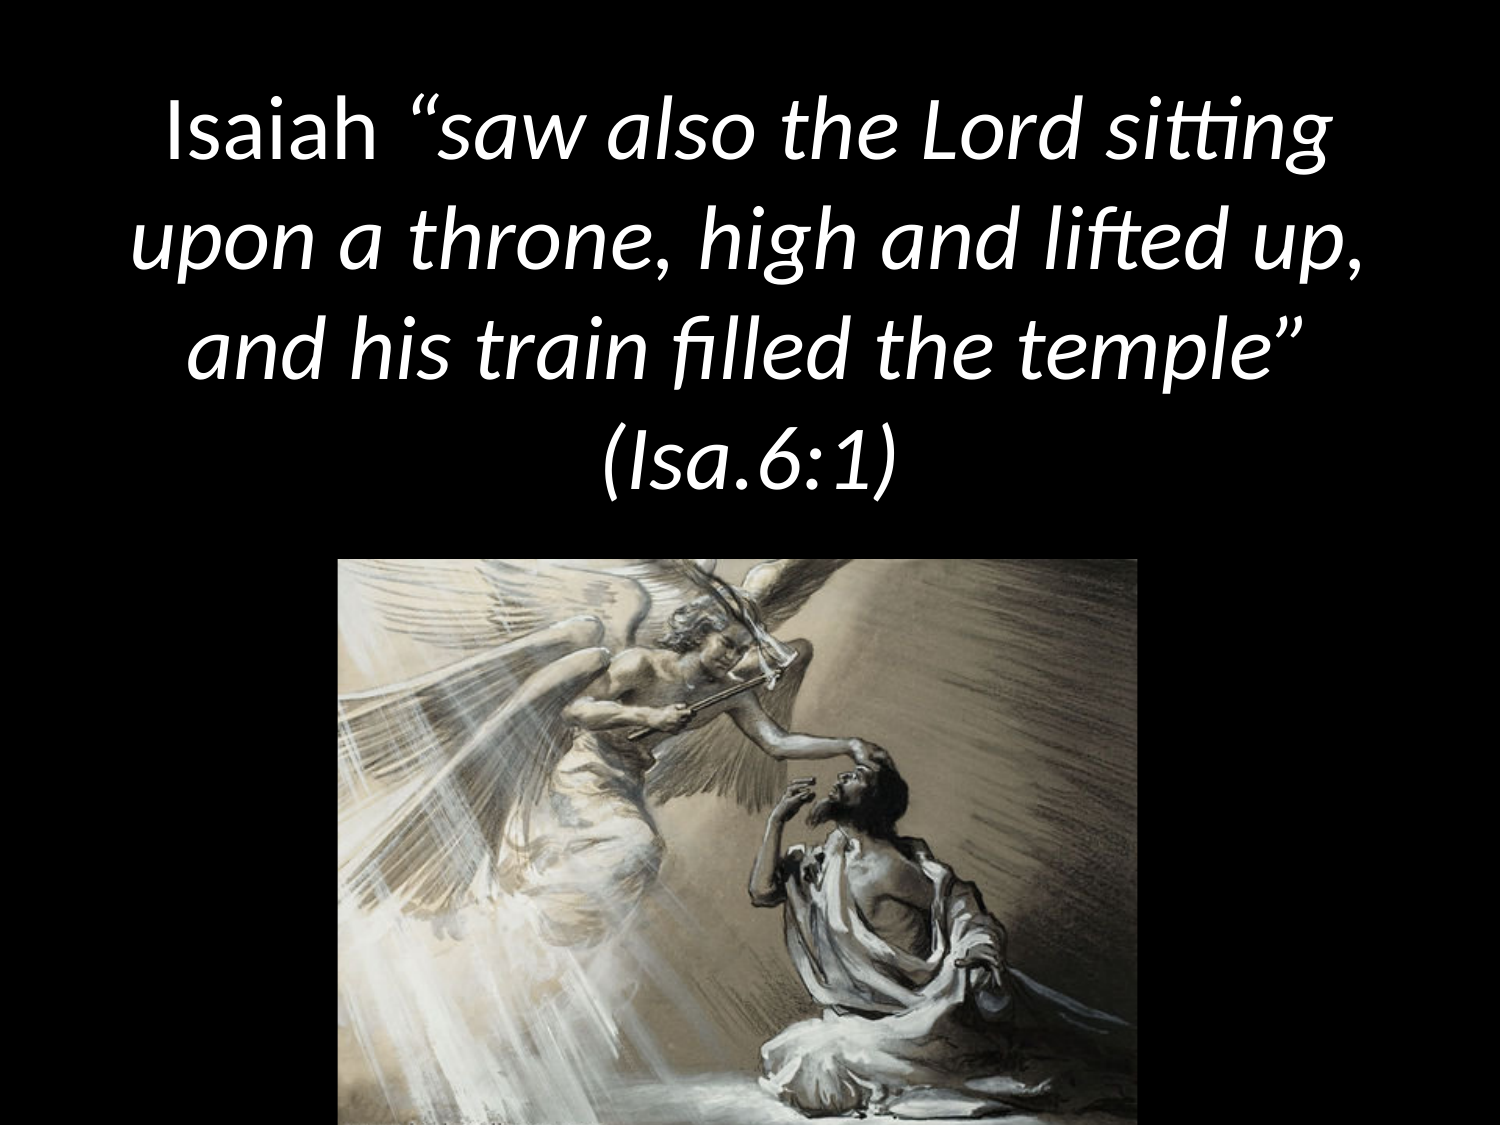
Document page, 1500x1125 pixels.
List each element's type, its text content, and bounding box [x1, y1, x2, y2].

title Isaiah “saw also the Lord sitting upon a throne, high and lifted up, and his train filled the temple” (Isa.6:1) [75, 0, 1425, 575]
picture [337, 559, 1138, 1125]
